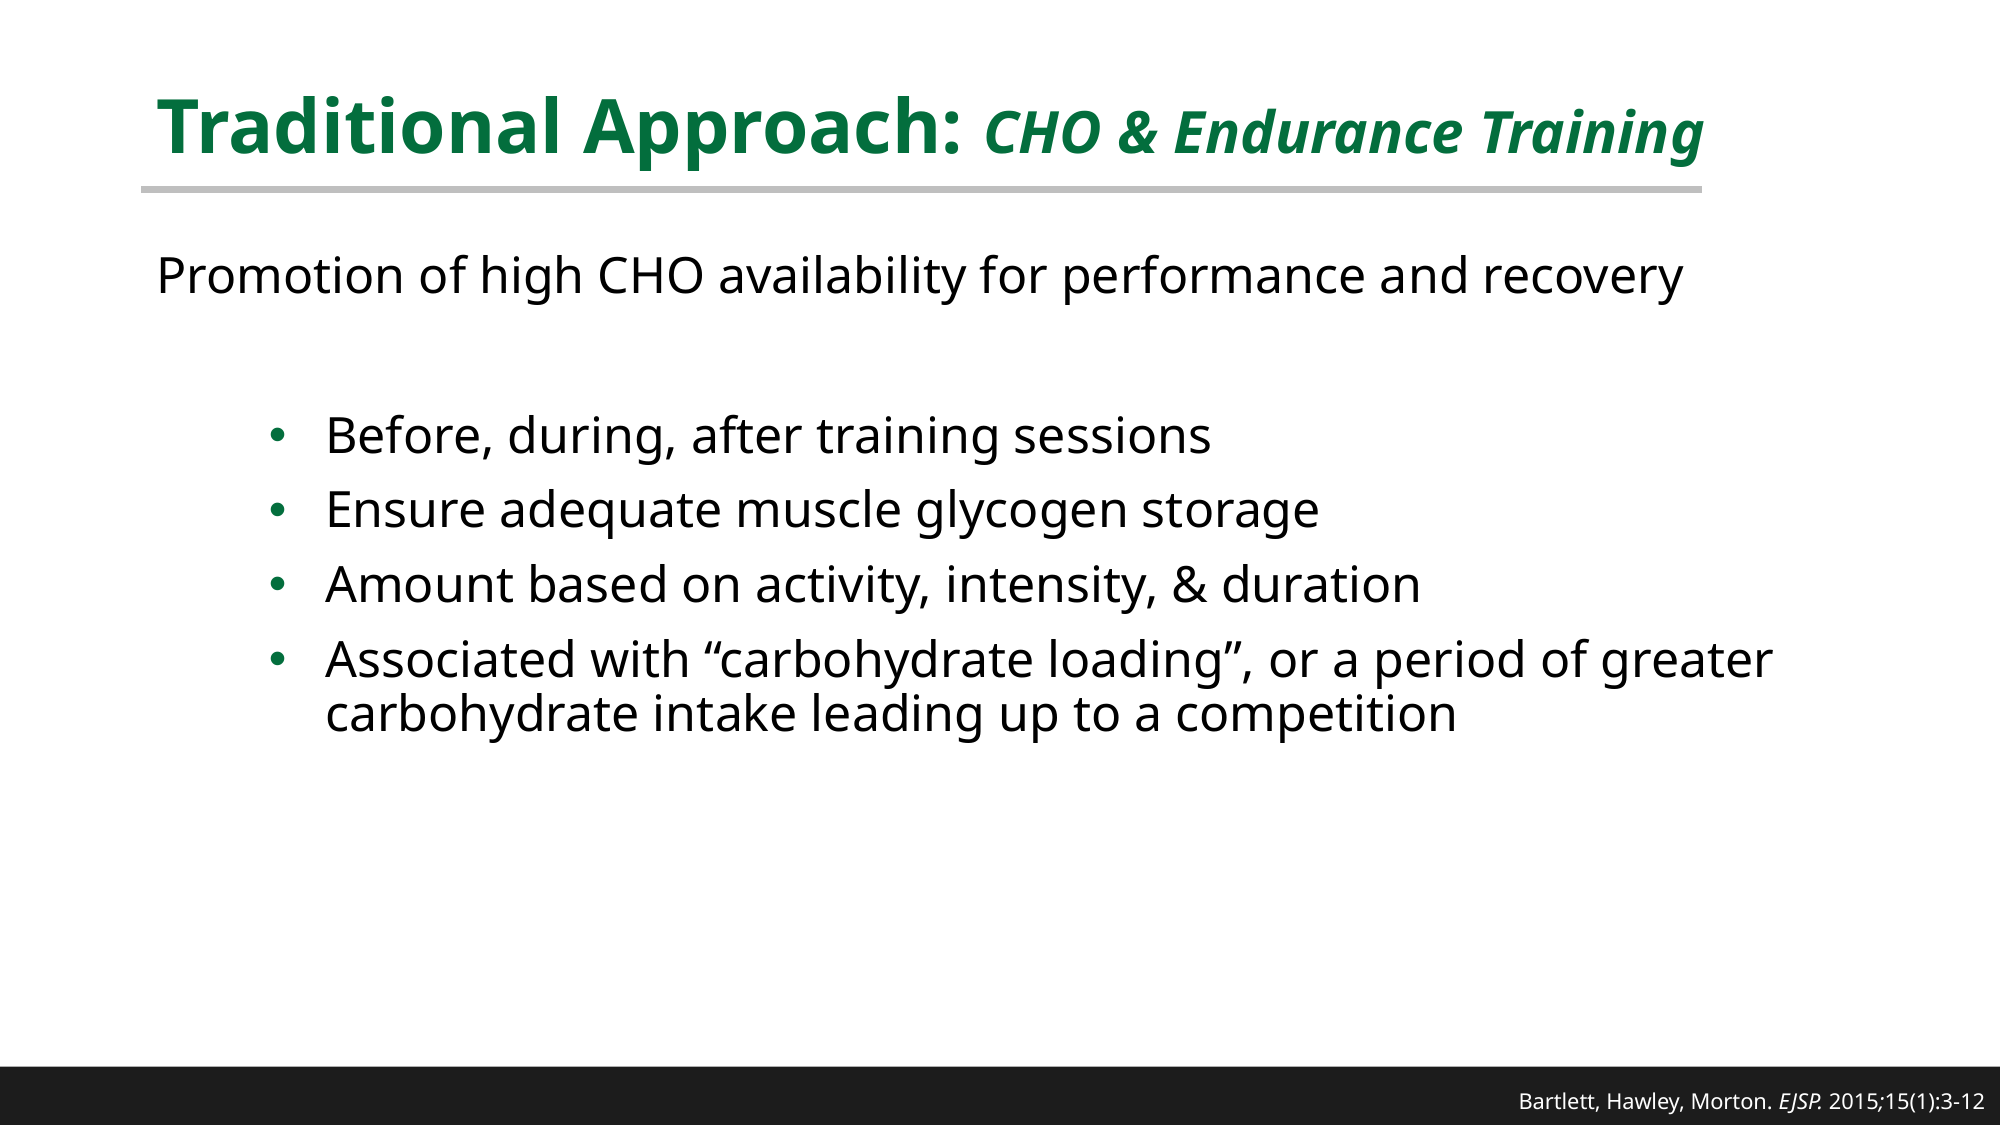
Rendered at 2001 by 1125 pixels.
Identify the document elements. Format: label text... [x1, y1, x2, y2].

list Promotion of high CHO availability for performance and recovery Before, during, after training sessions Ensure adequate muscle glycogen storage Amount based on activity, intensity, & duration Associated with “carbohydrate loading”, or a period of greater carbohydrate intake leading up to a competition [141, 242, 1866, 989]
text_box Bartlett, Hawley, Morton. EJSP. 2015;15(1):3-12 [389, 1079, 2000, 1121]
title Traditional Approach: CHO & Endurance Training [141, 88, 1863, 228]
